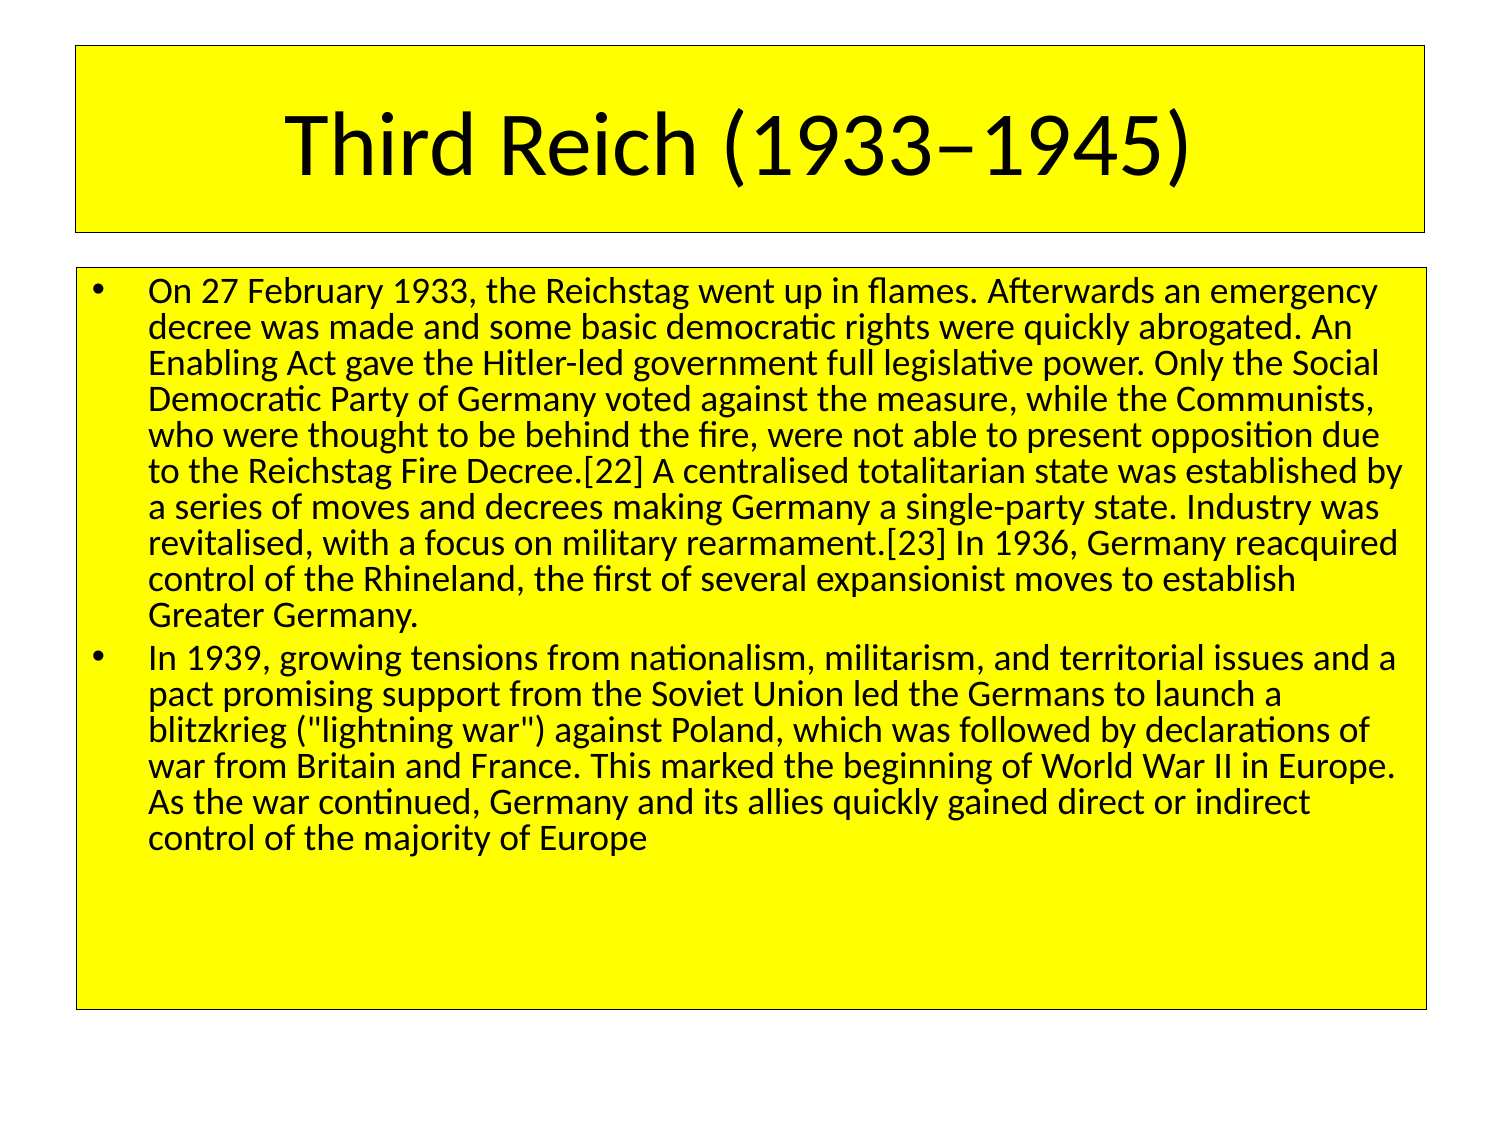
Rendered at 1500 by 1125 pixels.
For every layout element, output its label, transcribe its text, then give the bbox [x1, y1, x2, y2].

list On 27 February 1933, the Reichstag went up in flames. Afterwards an emergency decree was made and some basic democratic rights were quickly abrogated. An Enabling Act gave the Hitler-led government full legislative power. Only the Social Democratic Party of Germany voted against the measure, while the Communists, who were thought to be behind the fire, were not able to present opposition due to the Reichstag Fire Decree.[22] A centralised totalitarian state was established by a series of moves and decrees making Germany a single-party state. Industry was revitalised, with a focus on military rearmament.[23] In 1936, Germany reacquired control of the Rhineland, the first of several expansionist moves to establish Greater Germany. In 1939, growing tensions from nationalism, militarism, and territorial issues and a pact promising support from the Soviet Union led the Germans to launch a blitzkrieg ("lightning war") against Poland, which was followed by declarations of war from Britain and France. This marked the beginning of World War II in Europe. As the war continued, Germany and its allies quickly gained direct or indirect control of the majority of Europe [76, 267, 1427, 1010]
title Third Reich (1933–1945) [75, 45, 1425, 233]
